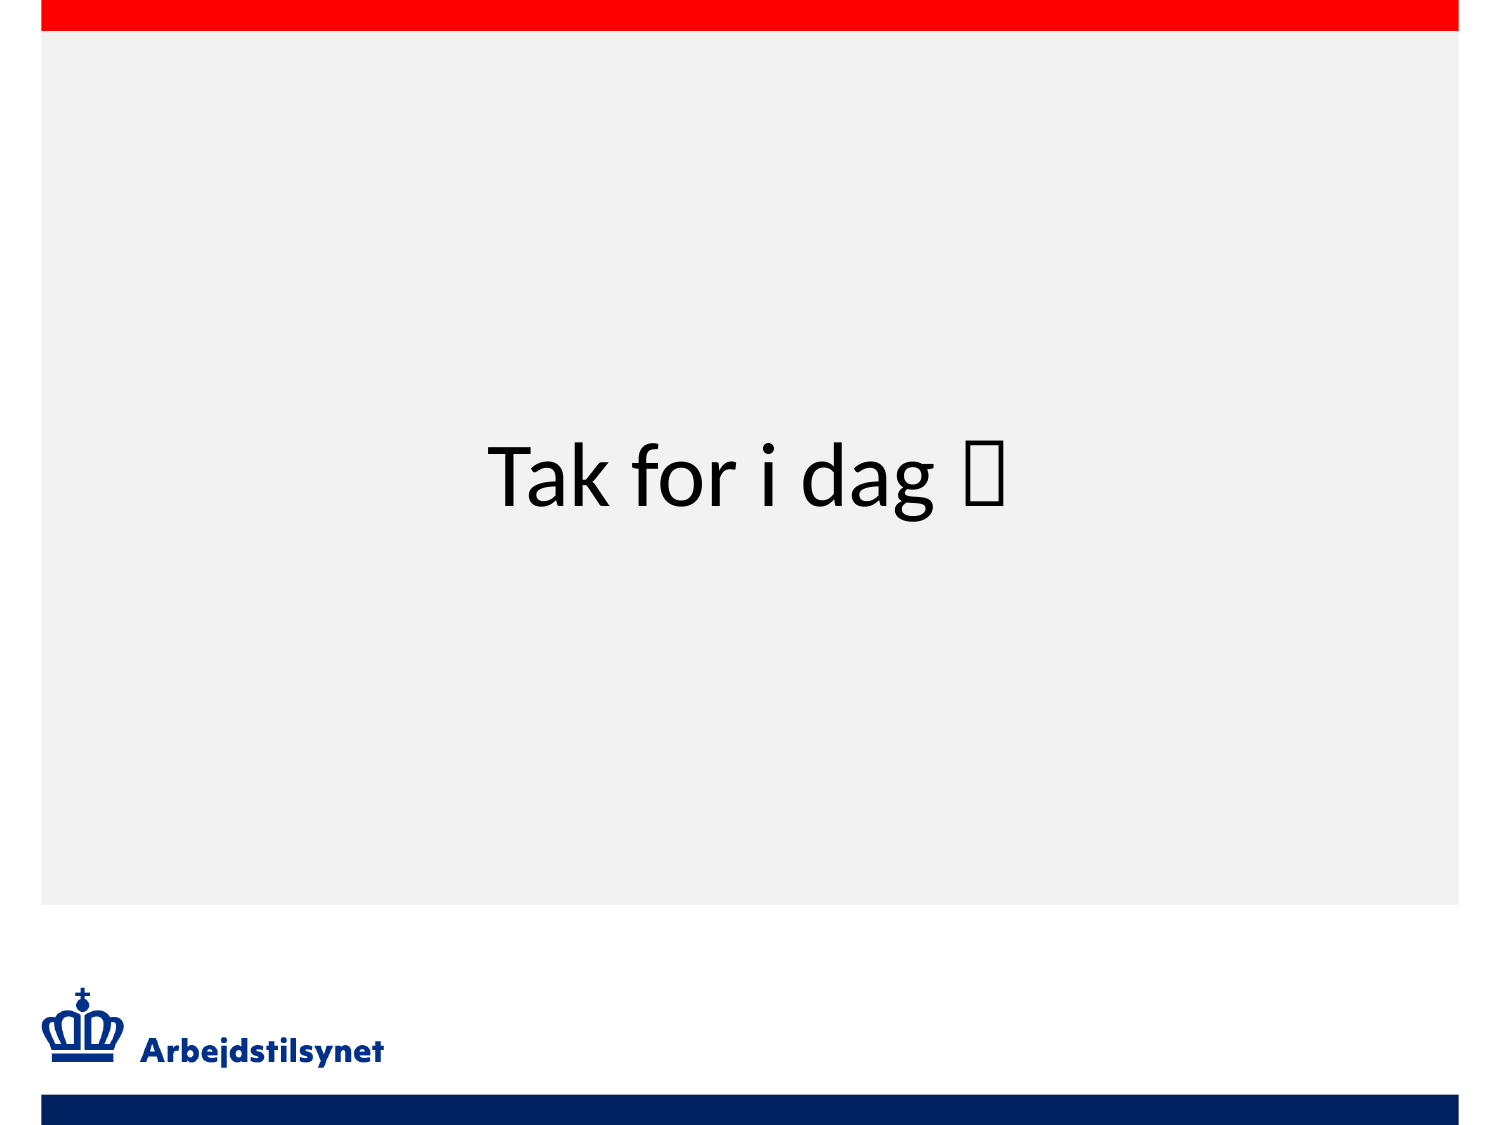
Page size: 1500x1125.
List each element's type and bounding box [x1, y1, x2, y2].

picture [41, 987, 385, 1068]
text_box [41, 0, 1459, 1125]
